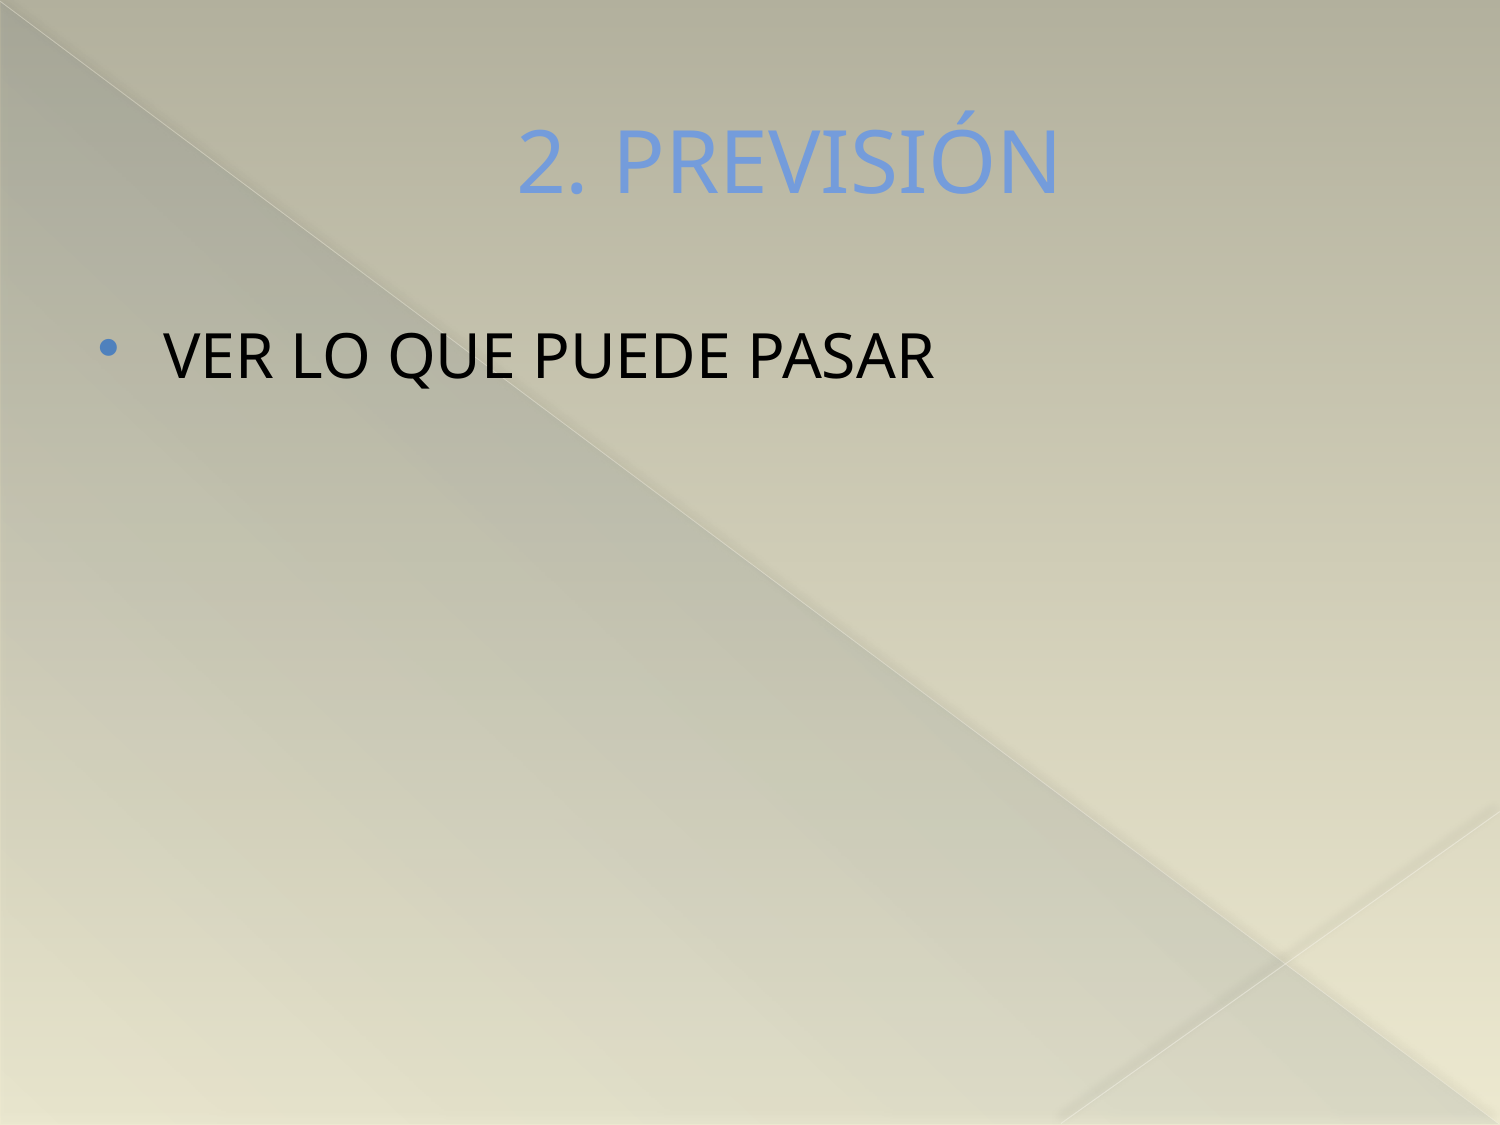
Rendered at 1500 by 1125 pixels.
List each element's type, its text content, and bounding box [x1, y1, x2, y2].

list VER LO QUE PUEDE PASAR [75, 308, 1425, 1059]
title 2. PREVISIÓN [75, 43, 1425, 274]
